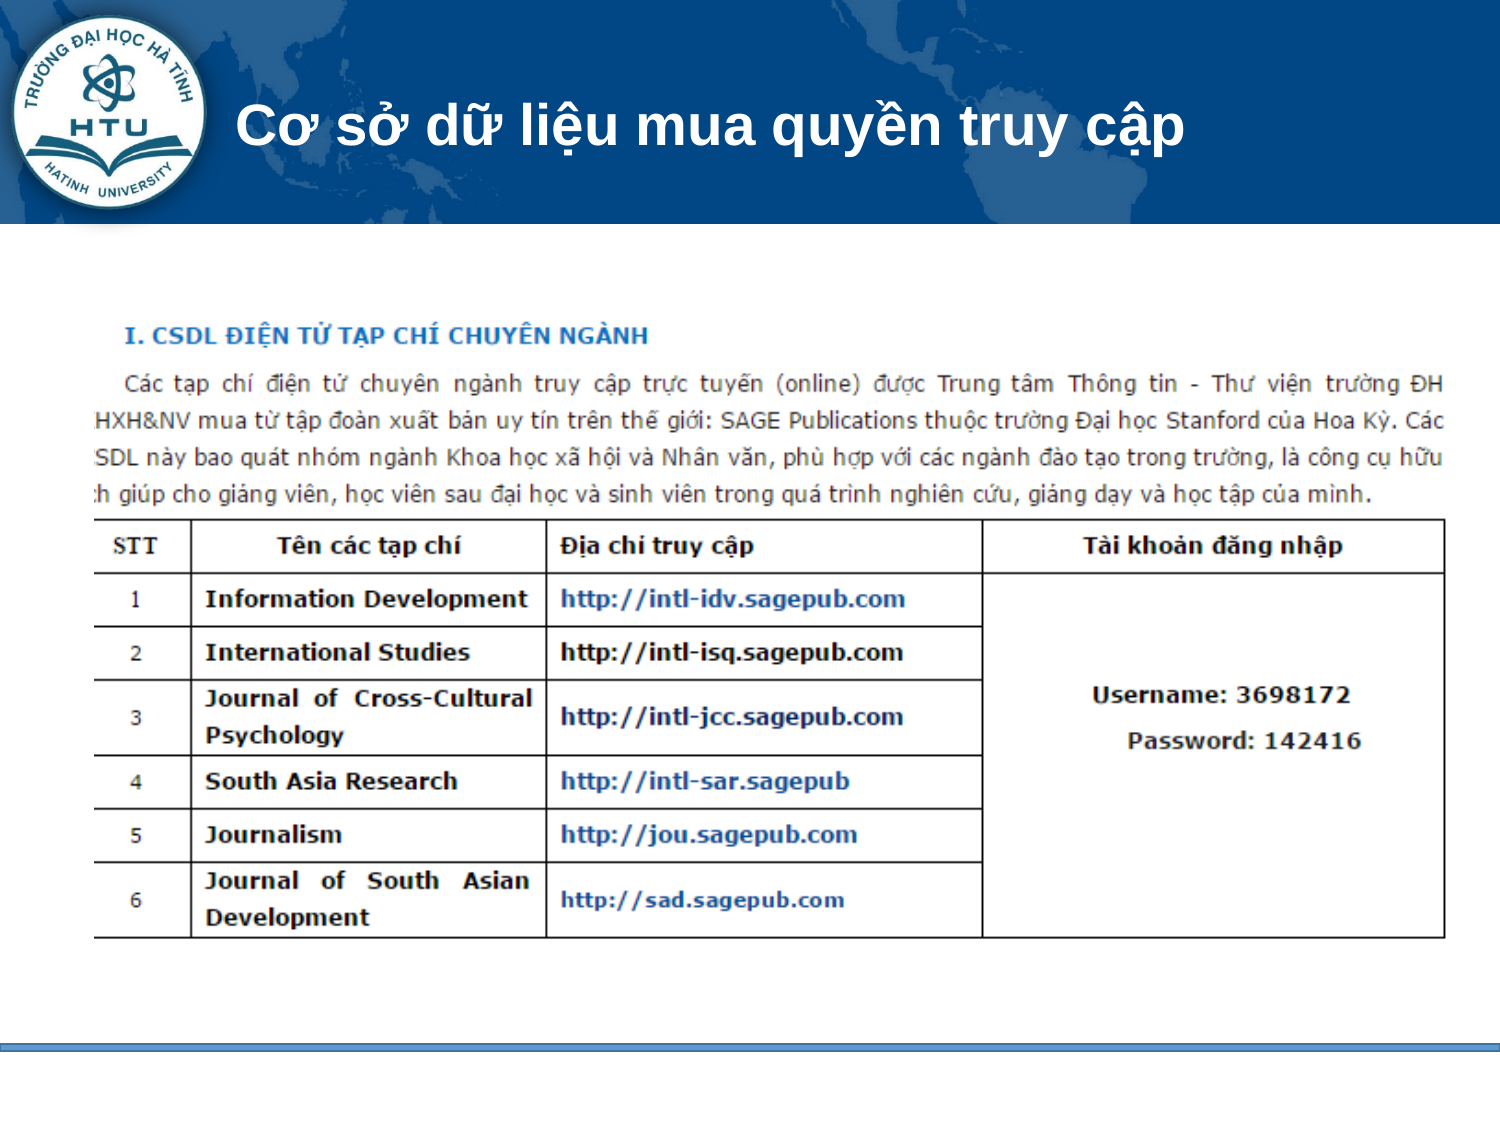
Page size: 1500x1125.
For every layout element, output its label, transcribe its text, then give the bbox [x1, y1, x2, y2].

picture [93, 315, 1466, 954]
title Cơ sở dữ liệu mua quyền truy cập [227, 70, 1412, 183]
picture [0, 0, 1500, 224]
